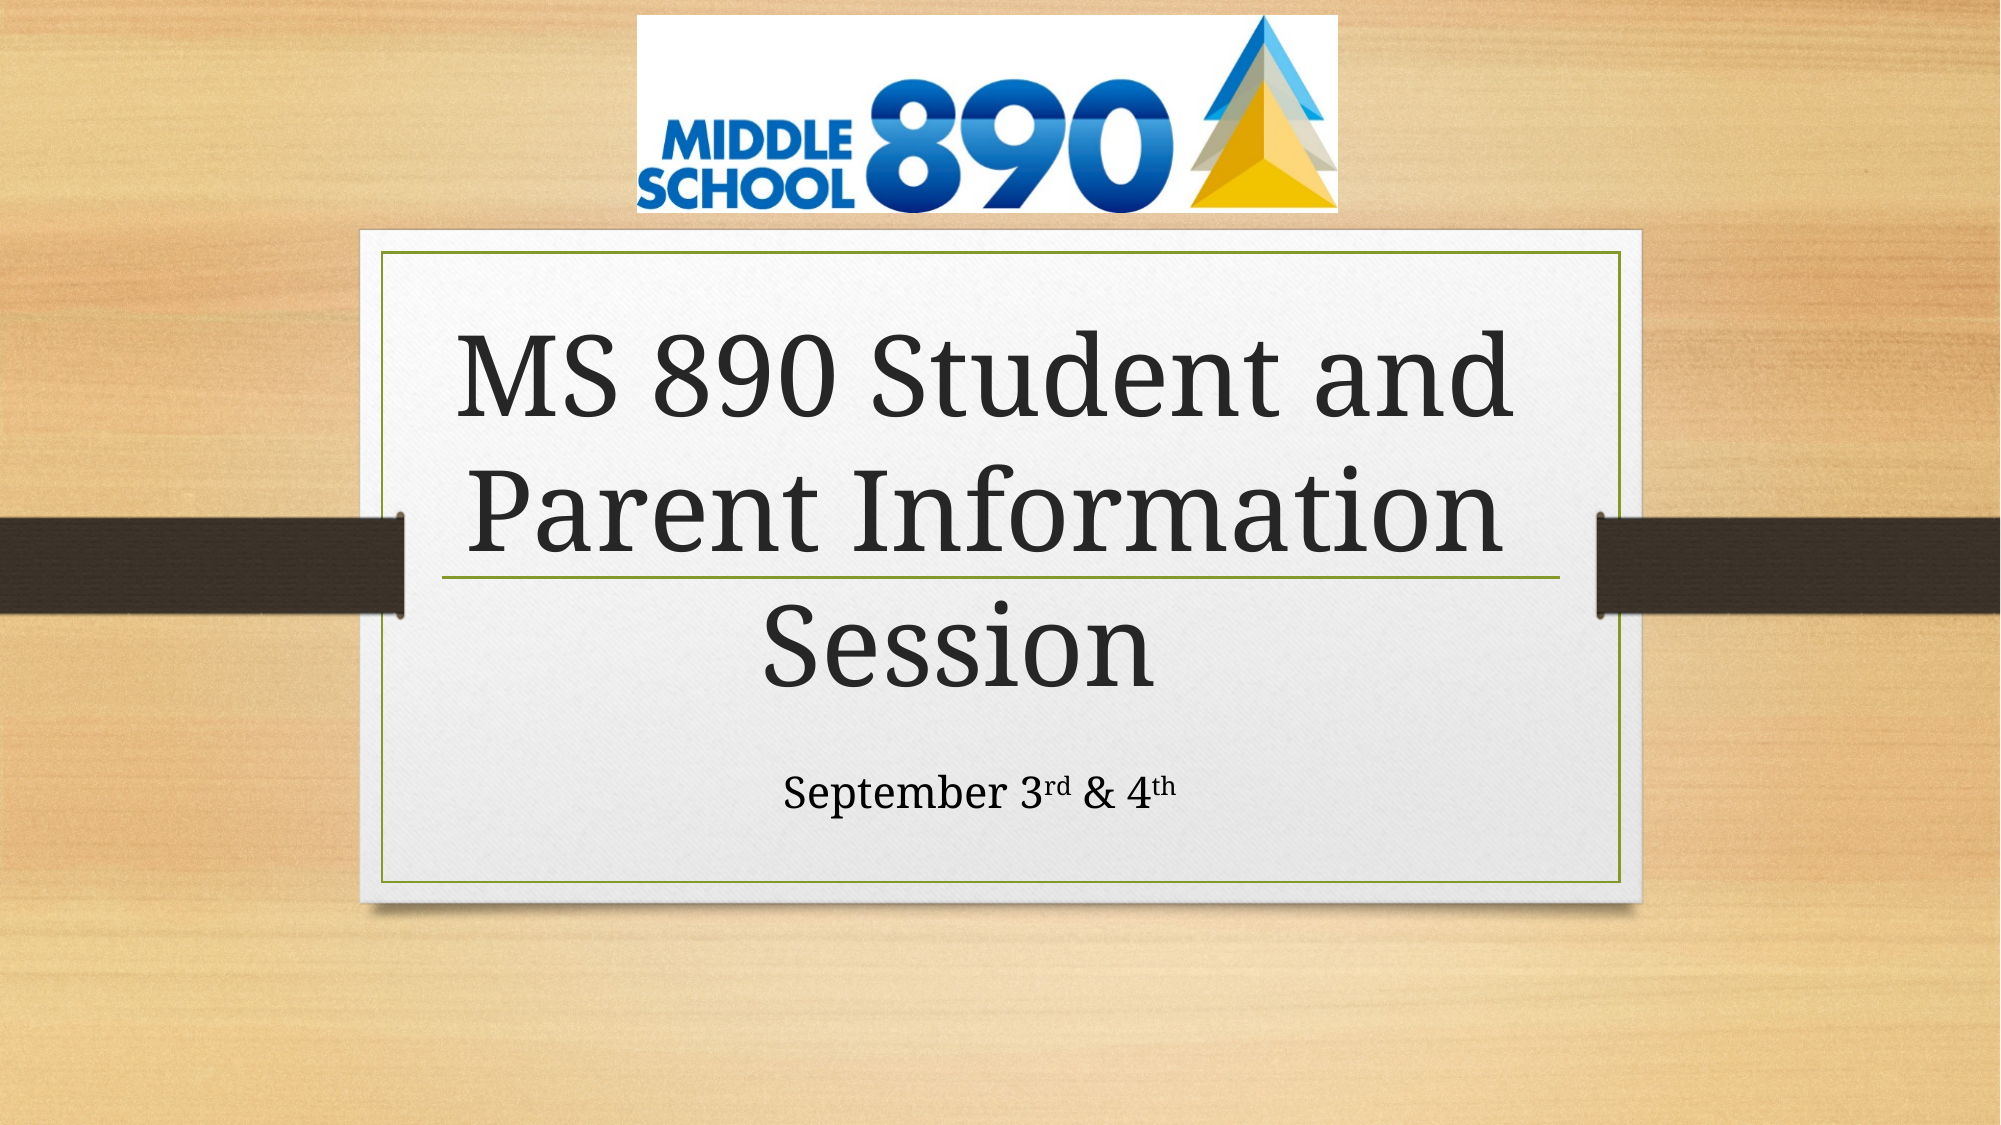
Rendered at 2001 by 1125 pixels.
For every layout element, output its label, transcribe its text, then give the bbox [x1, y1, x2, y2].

title MS 890 Student and Parent Information Session [426, 467, 1545, 717]
subtitle September 3rd & 4th [426, 756, 1545, 974]
picture [0, 0, 2001, 1125]
